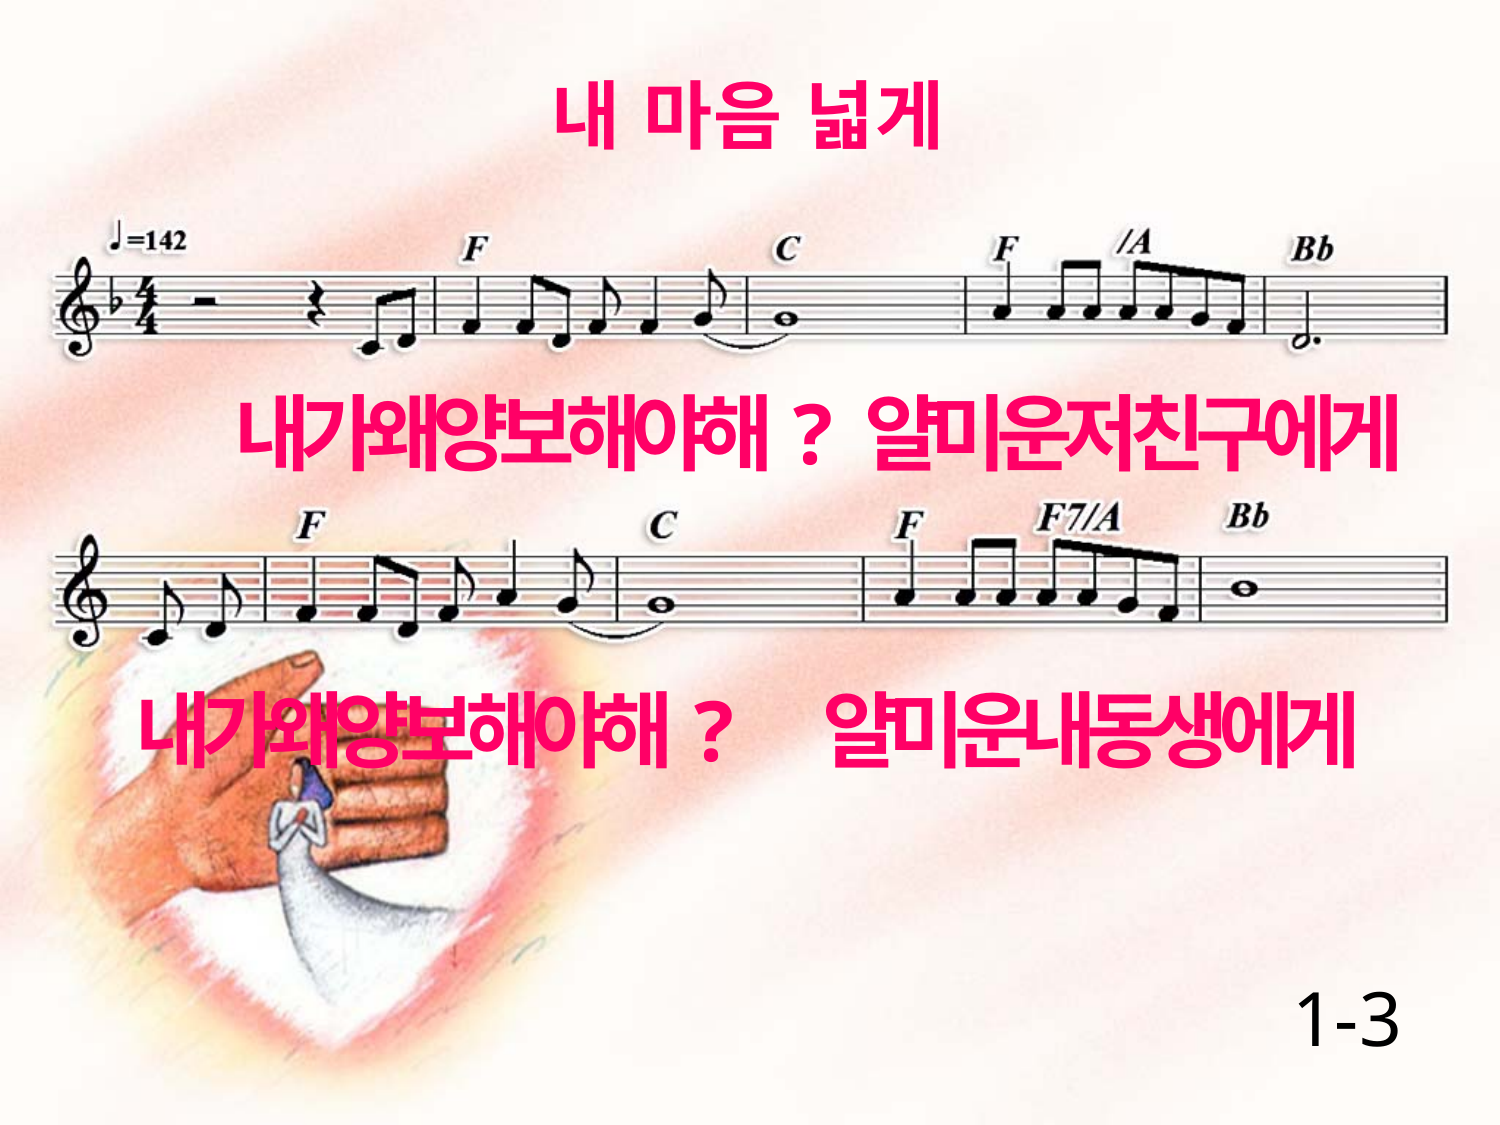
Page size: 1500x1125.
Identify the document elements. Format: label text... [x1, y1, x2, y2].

picture [0, 0, 1500, 1125]
text_box 내 마음 넓게 [536, 60, 960, 166]
text_box 1-3 [1277, 964, 1418, 1069]
text_box 내가왜양보해야해? 얄미운저친구에게 [219, 373, 1420, 489]
text_box 내가왜양보해야해? 얄미운내동생에게 [120, 670, 1377, 786]
